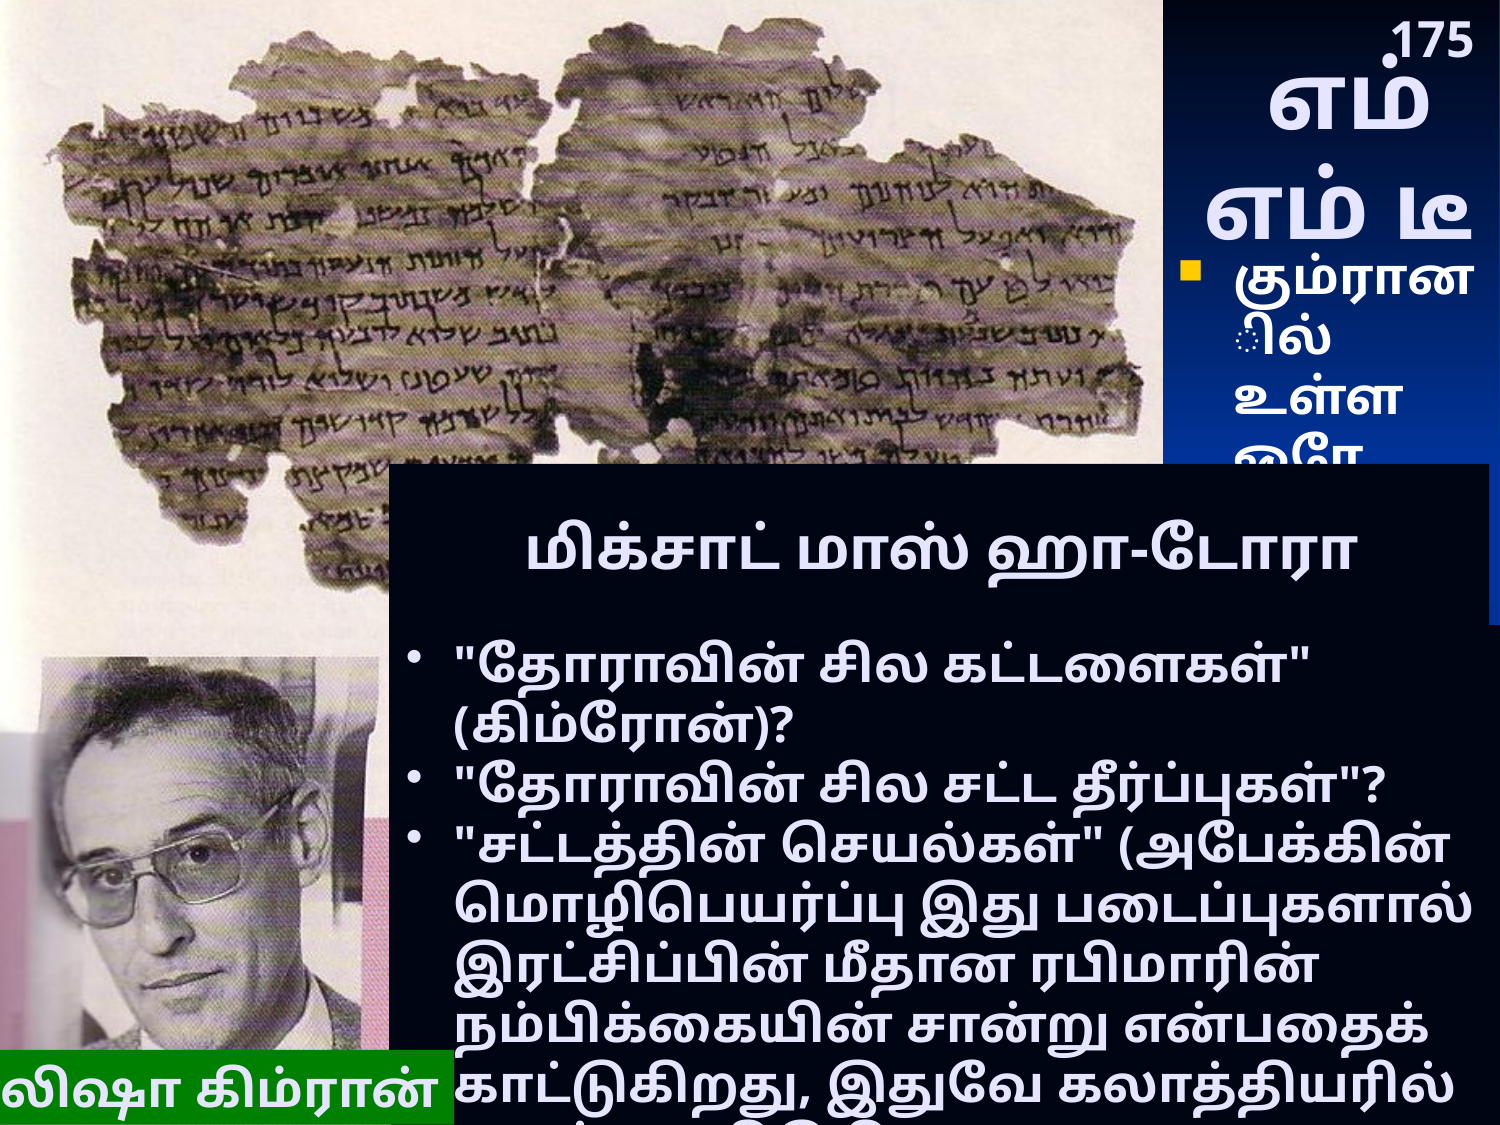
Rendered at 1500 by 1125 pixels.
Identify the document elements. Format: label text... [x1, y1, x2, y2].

text_box "தோராவின் சில கட்டளைகள்" (கிம்ரோன்)? "தோராவின் சில சட்ட தீர்ப்புகள்"? "சட்டத்தின் செயல்கள்" (அபேக்கின் மொழிபெயர்ப்பு இது படைப்புகளால் இரட்சிப்பின் மீதான ரபிமாரின் நம்பிக்கையின் சான்று என்பதைக் காட்டுகிறது, இதுவே கலாத்தியரில் பவுல் வாதிடுகிறது.) [1165, 625, 1500, 1125]
title எம் எம் டீ [1187, 44, 1500, 237]
text_box மிக்சாட் மாஸ் ஹா-டோரா [1165, 503, 1374, 589]
picture [0, 0, 1163, 1125]
text_box 175 [1374, 0, 1490, 75]
list கும்ரானில் உள்ள ஒரே கடிதம் [1165, 237, 1500, 526]
text_box [1165, 463, 1490, 625]
